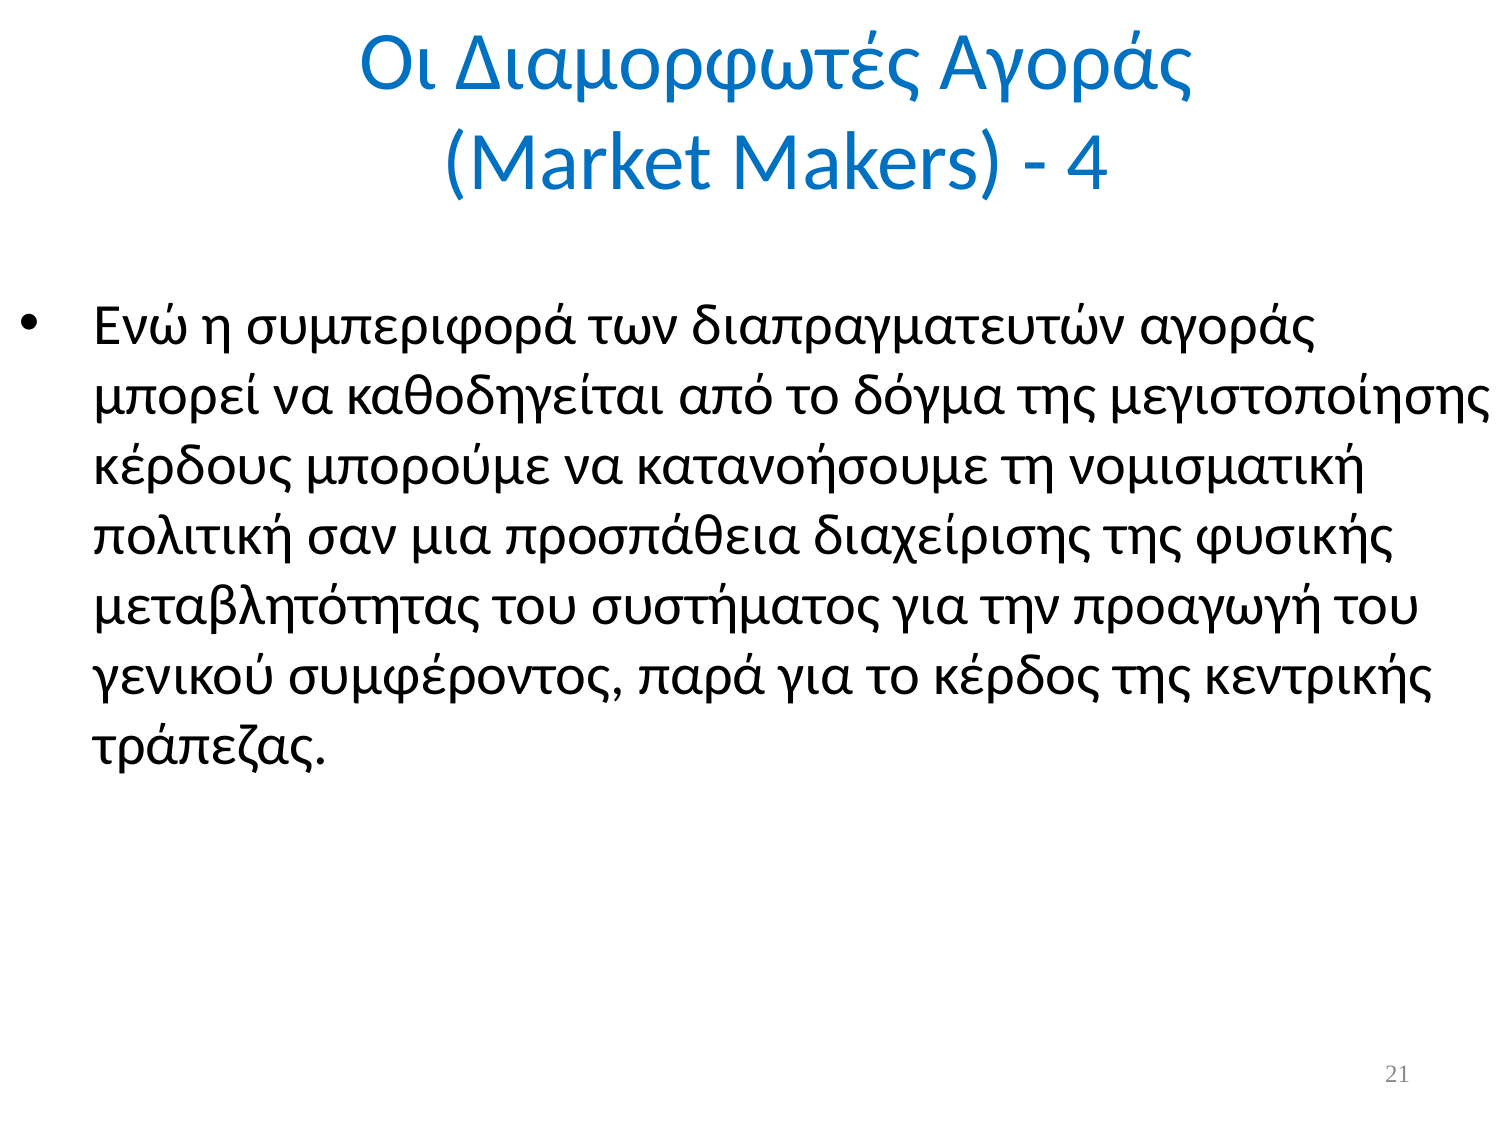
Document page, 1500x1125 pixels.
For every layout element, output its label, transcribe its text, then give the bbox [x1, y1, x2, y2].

slide_number 21 [1074, 1042, 1425, 1103]
text_box Ενώ η συμπεριφορά των διαπραγματευτών αγοράς μπορεί να καθοδηγείται από το δόγμα της μεγιστοποίησης κέρδους μπορούμε να κατανοήσουμε τη νομισματική πολιτική σαν μια προσπάθεια διαχείρισης της φυσικής μεταβλητότητας του συστήματος για την προαγωγή του γενικού συμφέροντος, παρά για το κέρδος της κεντρικής τράπεζας. [3, 278, 1500, 877]
title Οι Διαμορφωτές Αγοράς (Market Makers) - 4 [218, 148, 1335, 173]
